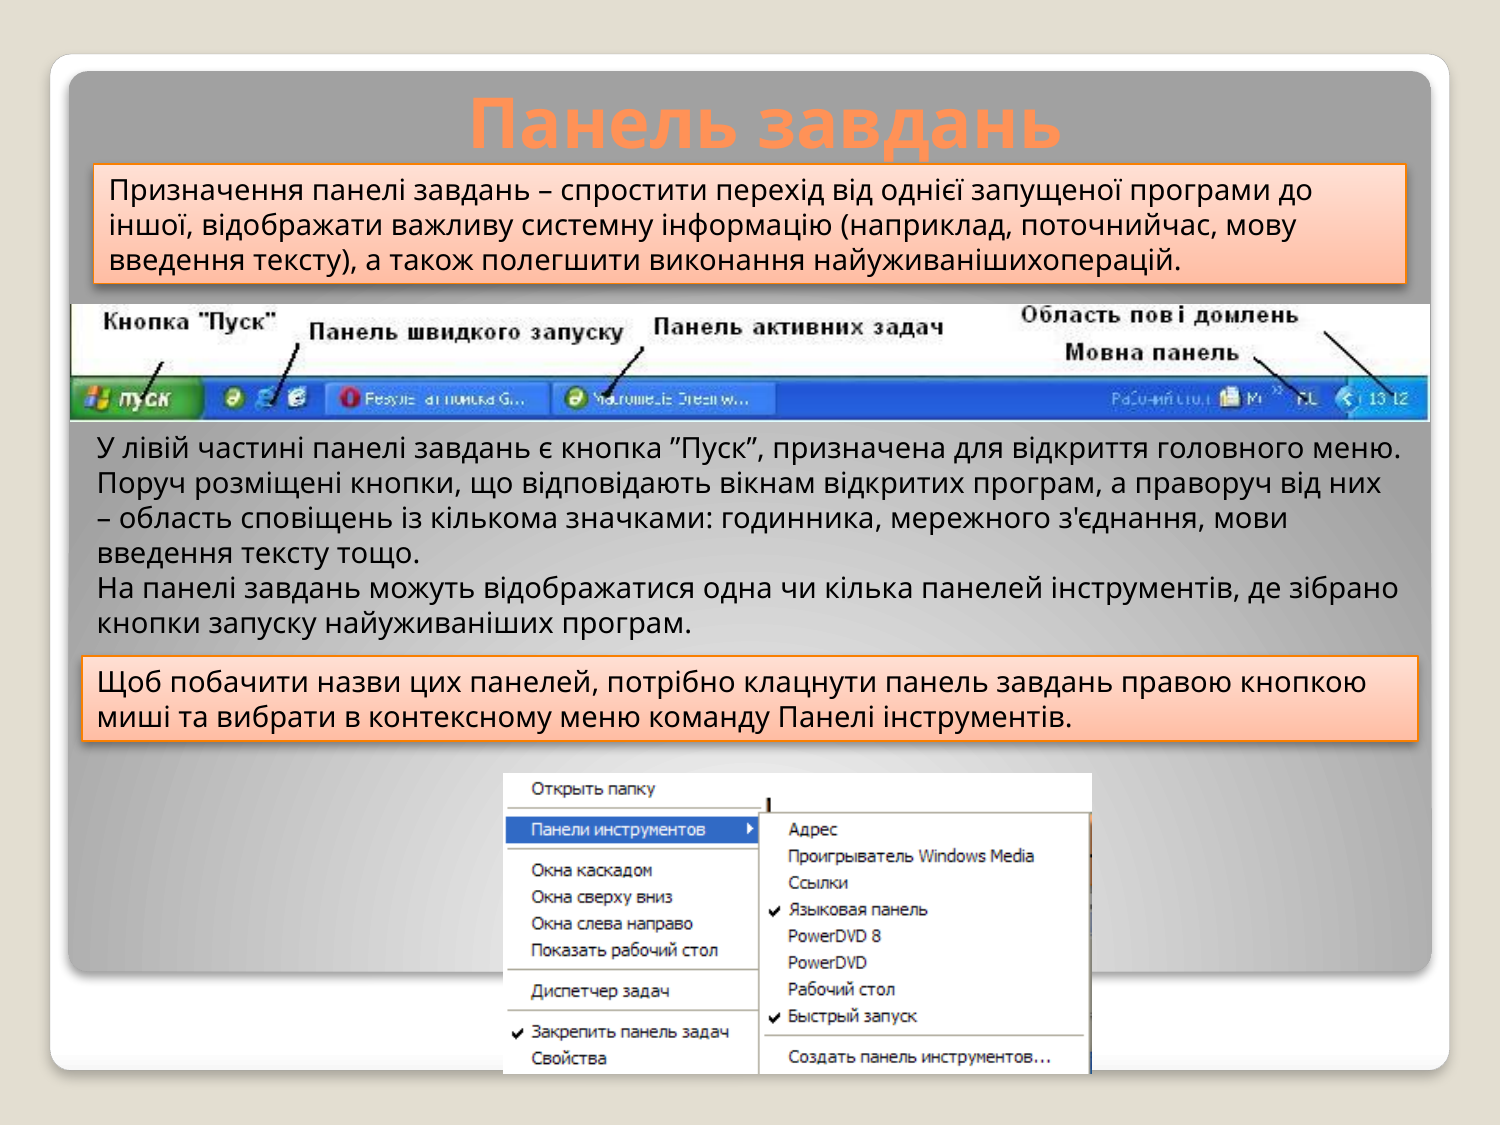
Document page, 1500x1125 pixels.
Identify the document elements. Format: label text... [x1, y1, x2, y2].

text_box Щоб побачити назви цих панелей, потрібно клацнути панель завдань правою кнопкою миші та вибрати в контексному меню команду Панелі інструментів. [81, 655, 1419, 742]
picture [503, 773, 1092, 1074]
picture [70, 304, 1431, 422]
text_box Панель завдань [93, 70, 1437, 170]
text_box У лівій частині панелі завдань є кнопка ”Пуск”, призначена для відкриття головного меню. Поруч розміщені кнопки, що відповідають вікнам відкритих програм, а праворуч від них – область сповіщень із кількома значками: годинника, мережного з'єднання, мови введення тексту тощо. На панелі завдань можуть відображатися одна чи кілька панелей інструментів, де зібрано кнопки запуску найуживаніших програм. [81, 436, 1418, 647]
text_box Призначення панелі завдань – спростити перехід від однієї запущеної програми до іншої, відображати важливу системну інформацію (наприклад, поточнийчас, мову введення тексту), а також полегшити виконання найуживанішихоперацій. [93, 163, 1407, 284]
